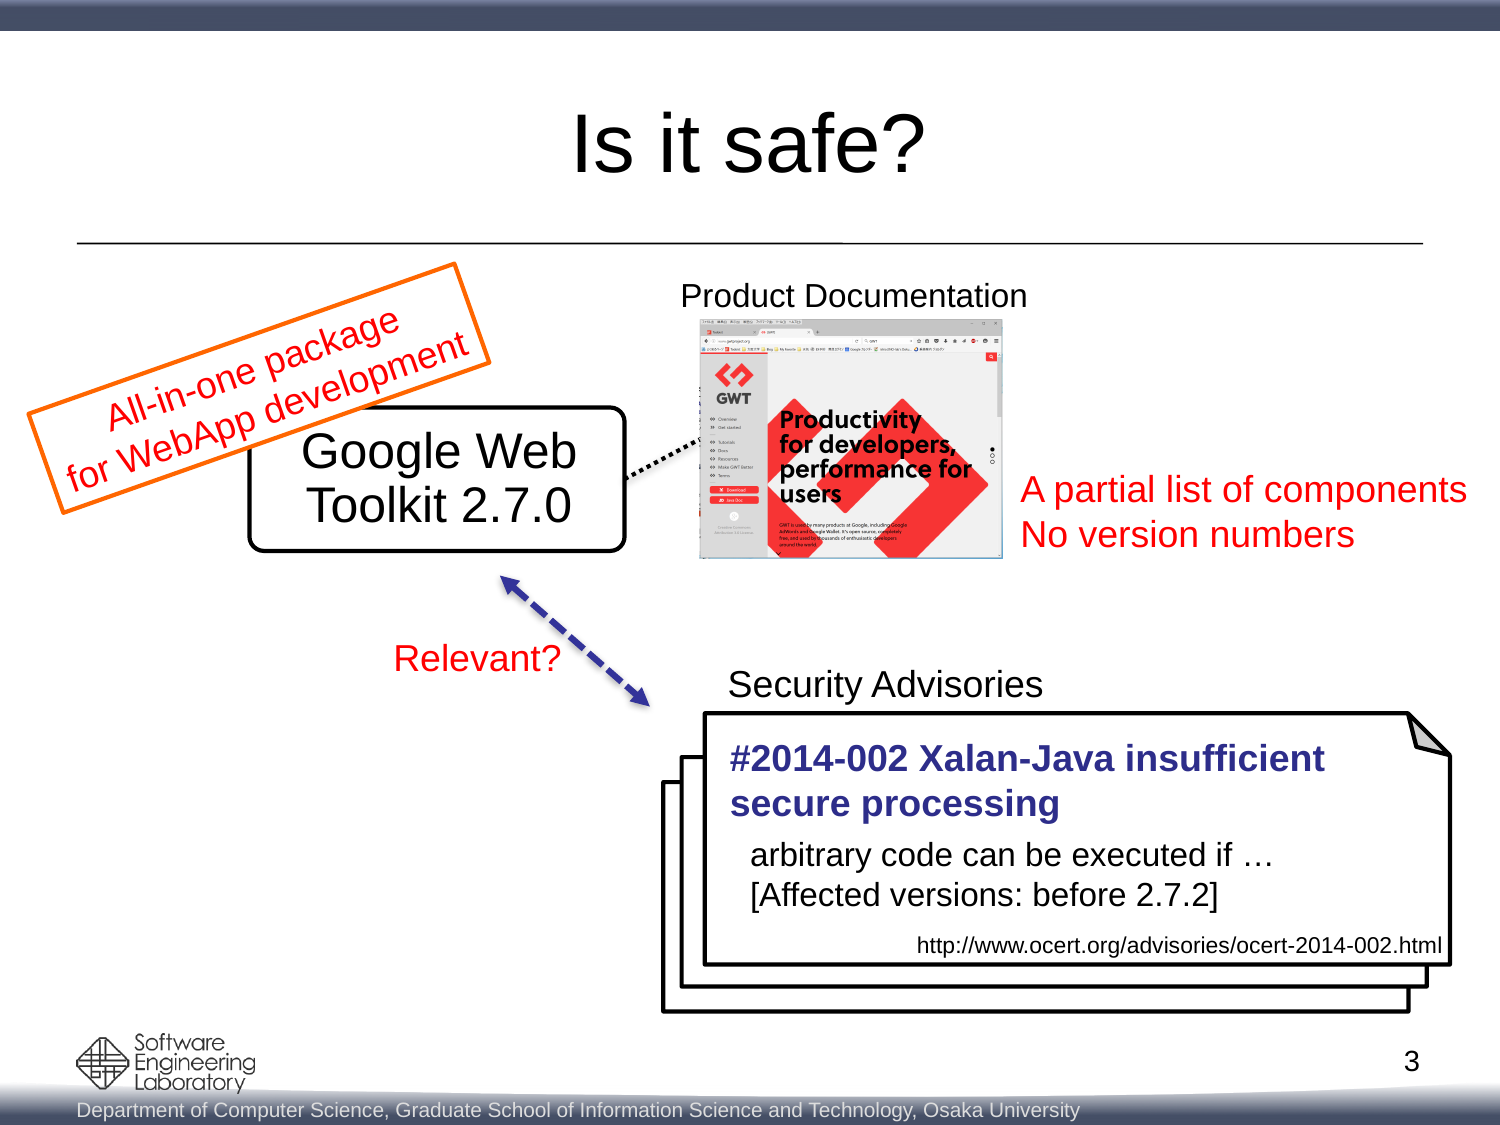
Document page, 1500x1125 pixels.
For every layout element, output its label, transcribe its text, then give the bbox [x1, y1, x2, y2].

text_box Relevant? [378, 626, 494, 687]
picture [0, 0, 1500, 31]
text_box [702, 711, 1453, 967]
text_box Product Documentation [665, 266, 1044, 322]
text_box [499, 575, 650, 707]
text_box [661, 780, 1411, 1014]
picture [0, 1033, 1500, 1125]
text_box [624, 439, 700, 480]
text_box [679, 755, 1429, 989]
text_box A partial list of components No version numbers [1006, 457, 1483, 563]
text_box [249, 407, 625, 552]
text_box arbitrary code can be executed if … [Affected versions: before 2.7.2] [735, 825, 1300, 921]
text_box Security Advisories [712, 652, 1059, 713]
picture [699, 319, 1004, 560]
slide_number 2 [1246, 1034, 1436, 1083]
text_box #2014-002 Xalan-Java insufficient secure processing [715, 727, 1466, 832]
text_box All-in-one package for WebApp development [26, 261, 492, 515]
text_box http://www.ocert.org/advisories/ocert-2014-002.html [902, 923, 1463, 966]
title Is it safe? [74, 44, 1424, 233]
